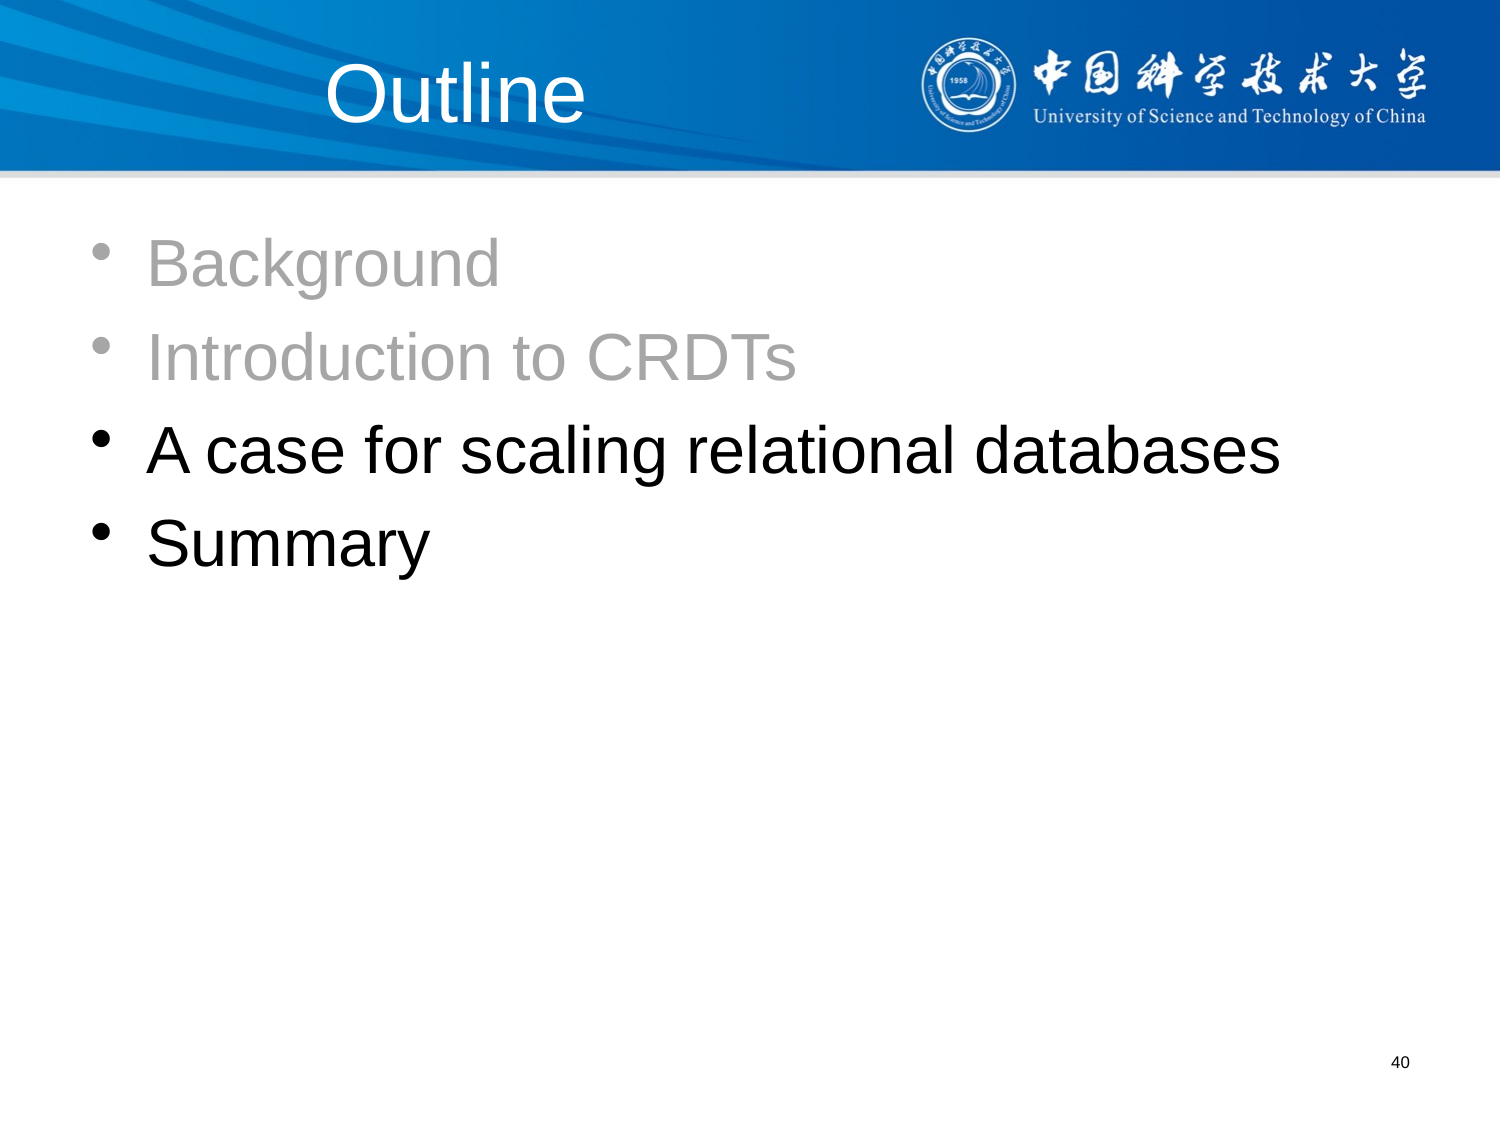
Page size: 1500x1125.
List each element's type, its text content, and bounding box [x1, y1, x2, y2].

picture [0, 0, 1500, 1125]
slide_number 40 [1074, 1024, 1425, 1103]
list Background Introduction to CRDTs A case for scaling relational databases Summary [75, 212, 1425, 1013]
title Outline [0, 0, 913, 184]
